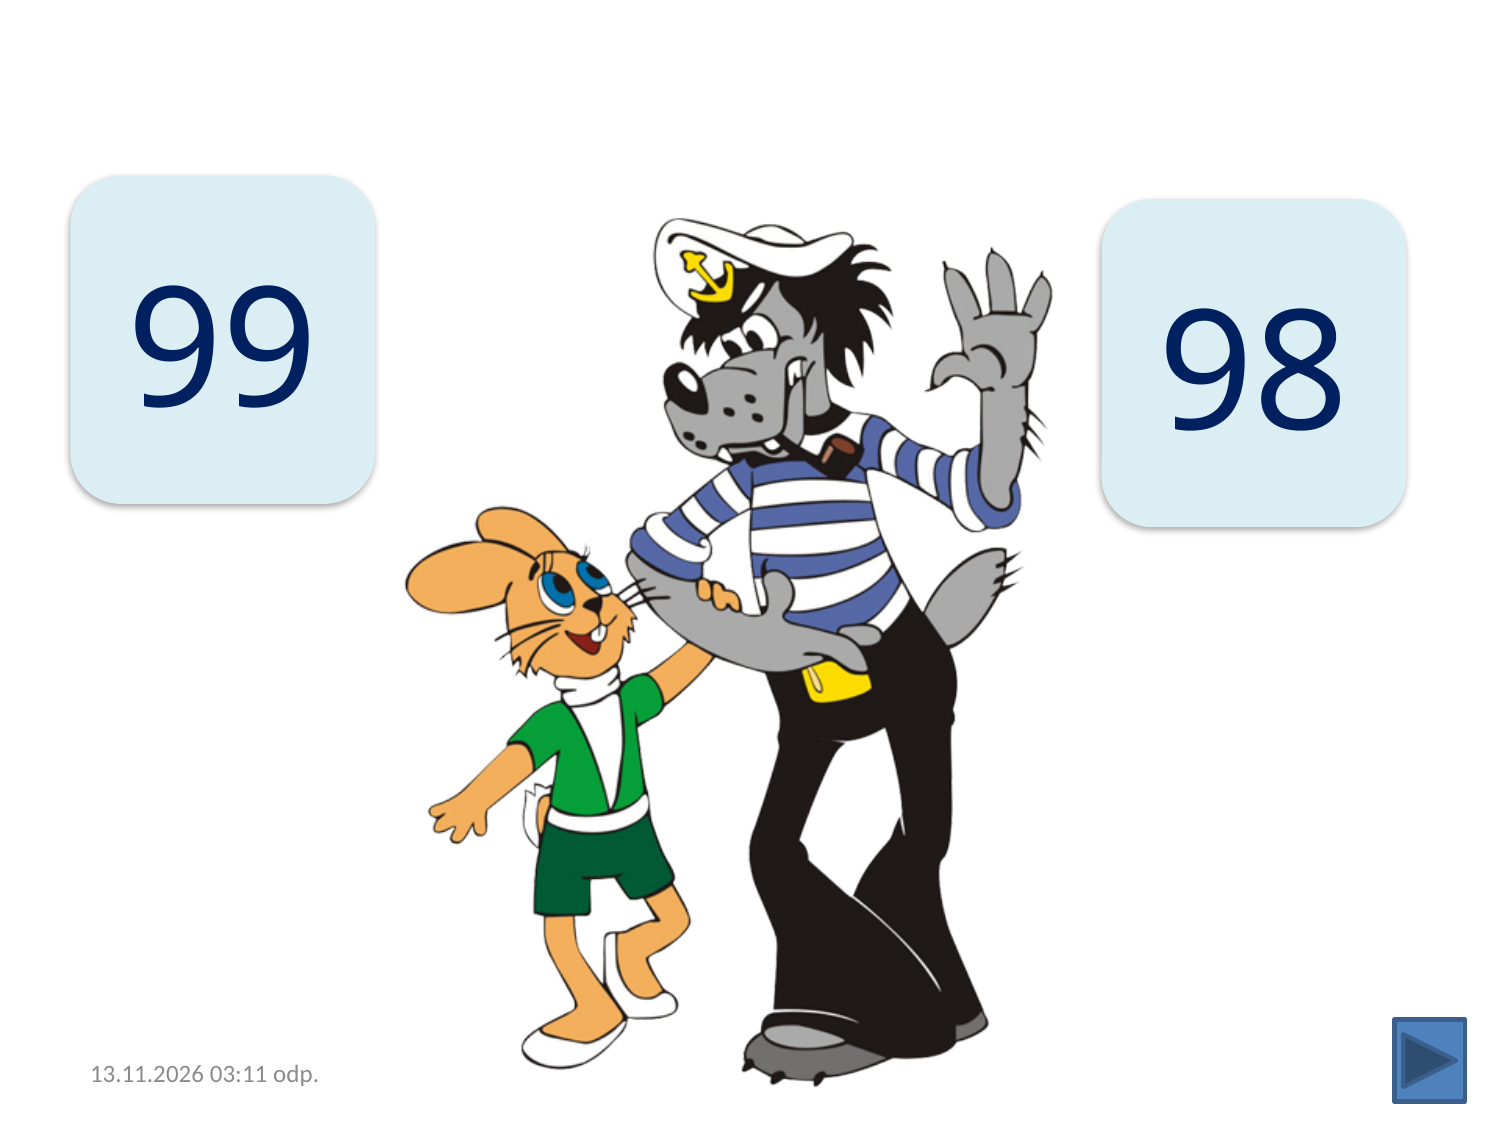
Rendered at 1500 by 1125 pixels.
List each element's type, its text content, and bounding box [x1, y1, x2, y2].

picture [398, 175, 1102, 1125]
text_box 98 [1105, 199, 1407, 528]
text_box [1392, 1017, 1467, 1104]
text_box 99 [70, 175, 376, 504]
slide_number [75, 1042, 393, 1103]
